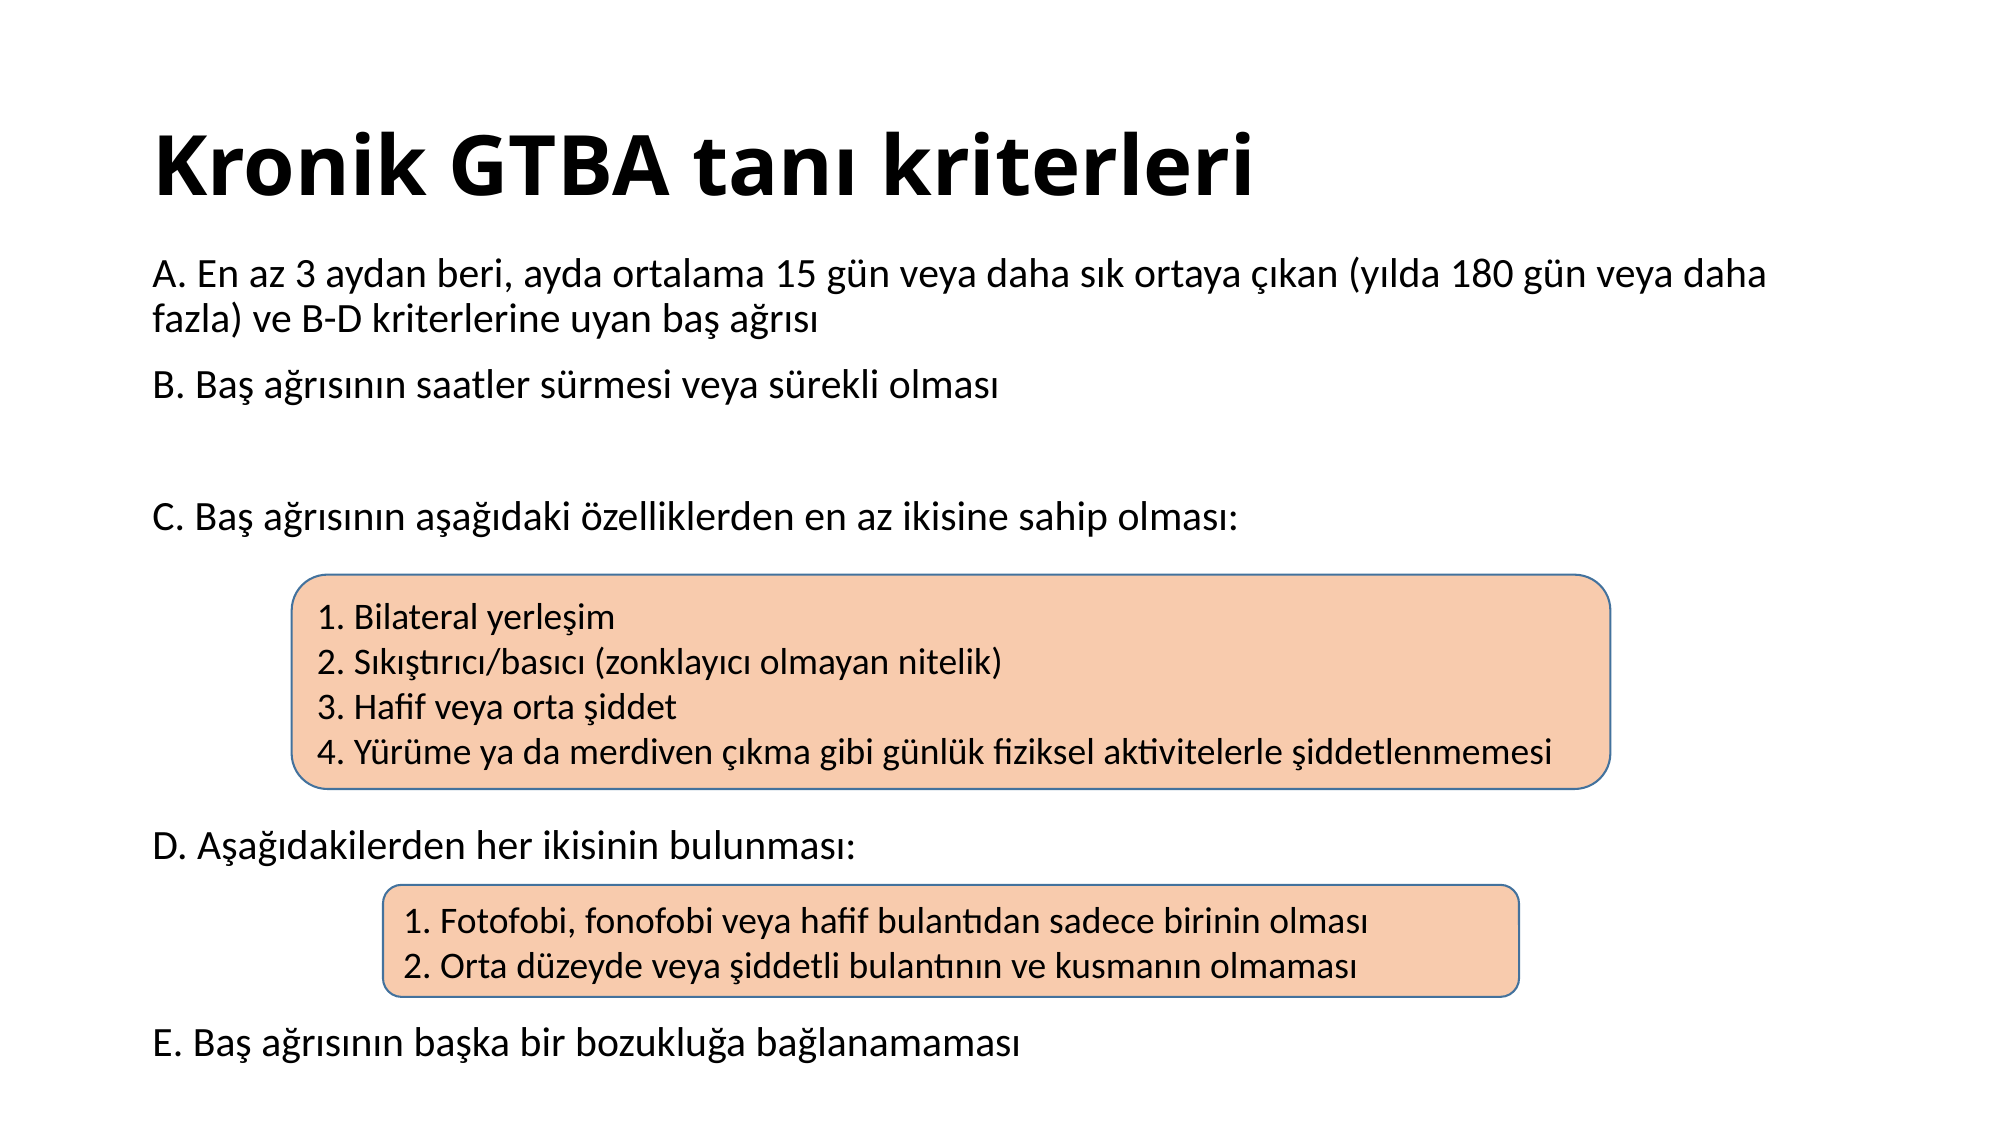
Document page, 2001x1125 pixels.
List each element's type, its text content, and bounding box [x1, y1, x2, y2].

text_box 1. Fotofobi, fonofobi veya hafif bulantıdan sadece birinin olması 2. Orta düzeyde veya şiddetli bulantının ve kusmanın olmaması [381, 883, 1521, 998]
text_box 1. Bilateral yerleşim 2. Sıkıştırıcı/basıcı (zonklayıcı olmayan nitelik) 3. Hafif veya orta şiddet 4. Yürüme ya da merdiven çıkma gibi günlük fiziksel aktivitelerle şiddetlenmemesi [290, 573, 1612, 791]
list A. En az 3 aydan beri, ayda ortalama 15 gün veya daha sık ortaya çıkan (yılda 180 gün veya daha fazla) ve B-D kriterlerine uyan baş ağrısı B. Baş ağrısının saatler sürmesi veya sürekli olması C. Baş ağrısının aşağıdaki özelliklerden en az ikisine sahip olması: D. Aşağıdakilerden her ikisinin bulunması: E. Baş ağrısının başka bir bozukluğa bağlanamaması [137, 243, 1863, 1093]
title Kronik GTBA tanı kriterleri [137, 59, 1863, 243]
